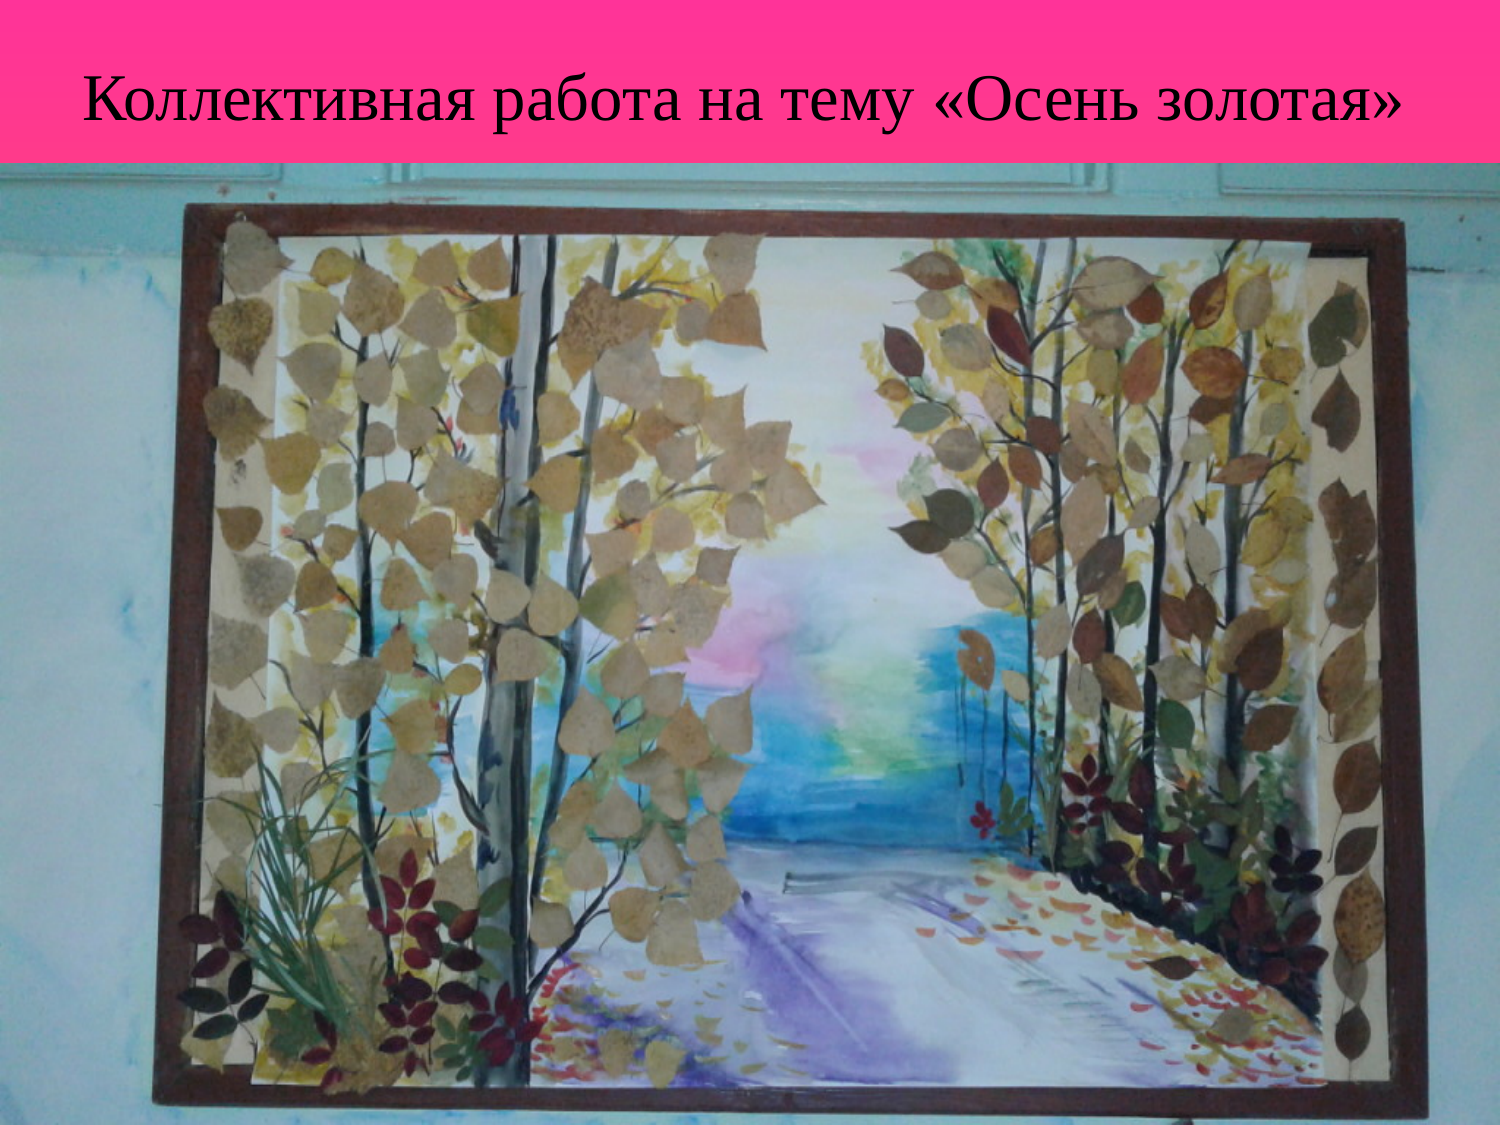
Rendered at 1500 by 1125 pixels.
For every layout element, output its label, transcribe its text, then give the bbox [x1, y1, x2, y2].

picture [0, 163, 1500, 1125]
text_box Коллективная работа на тему «Осень золотая» [35, 46, 1454, 142]
